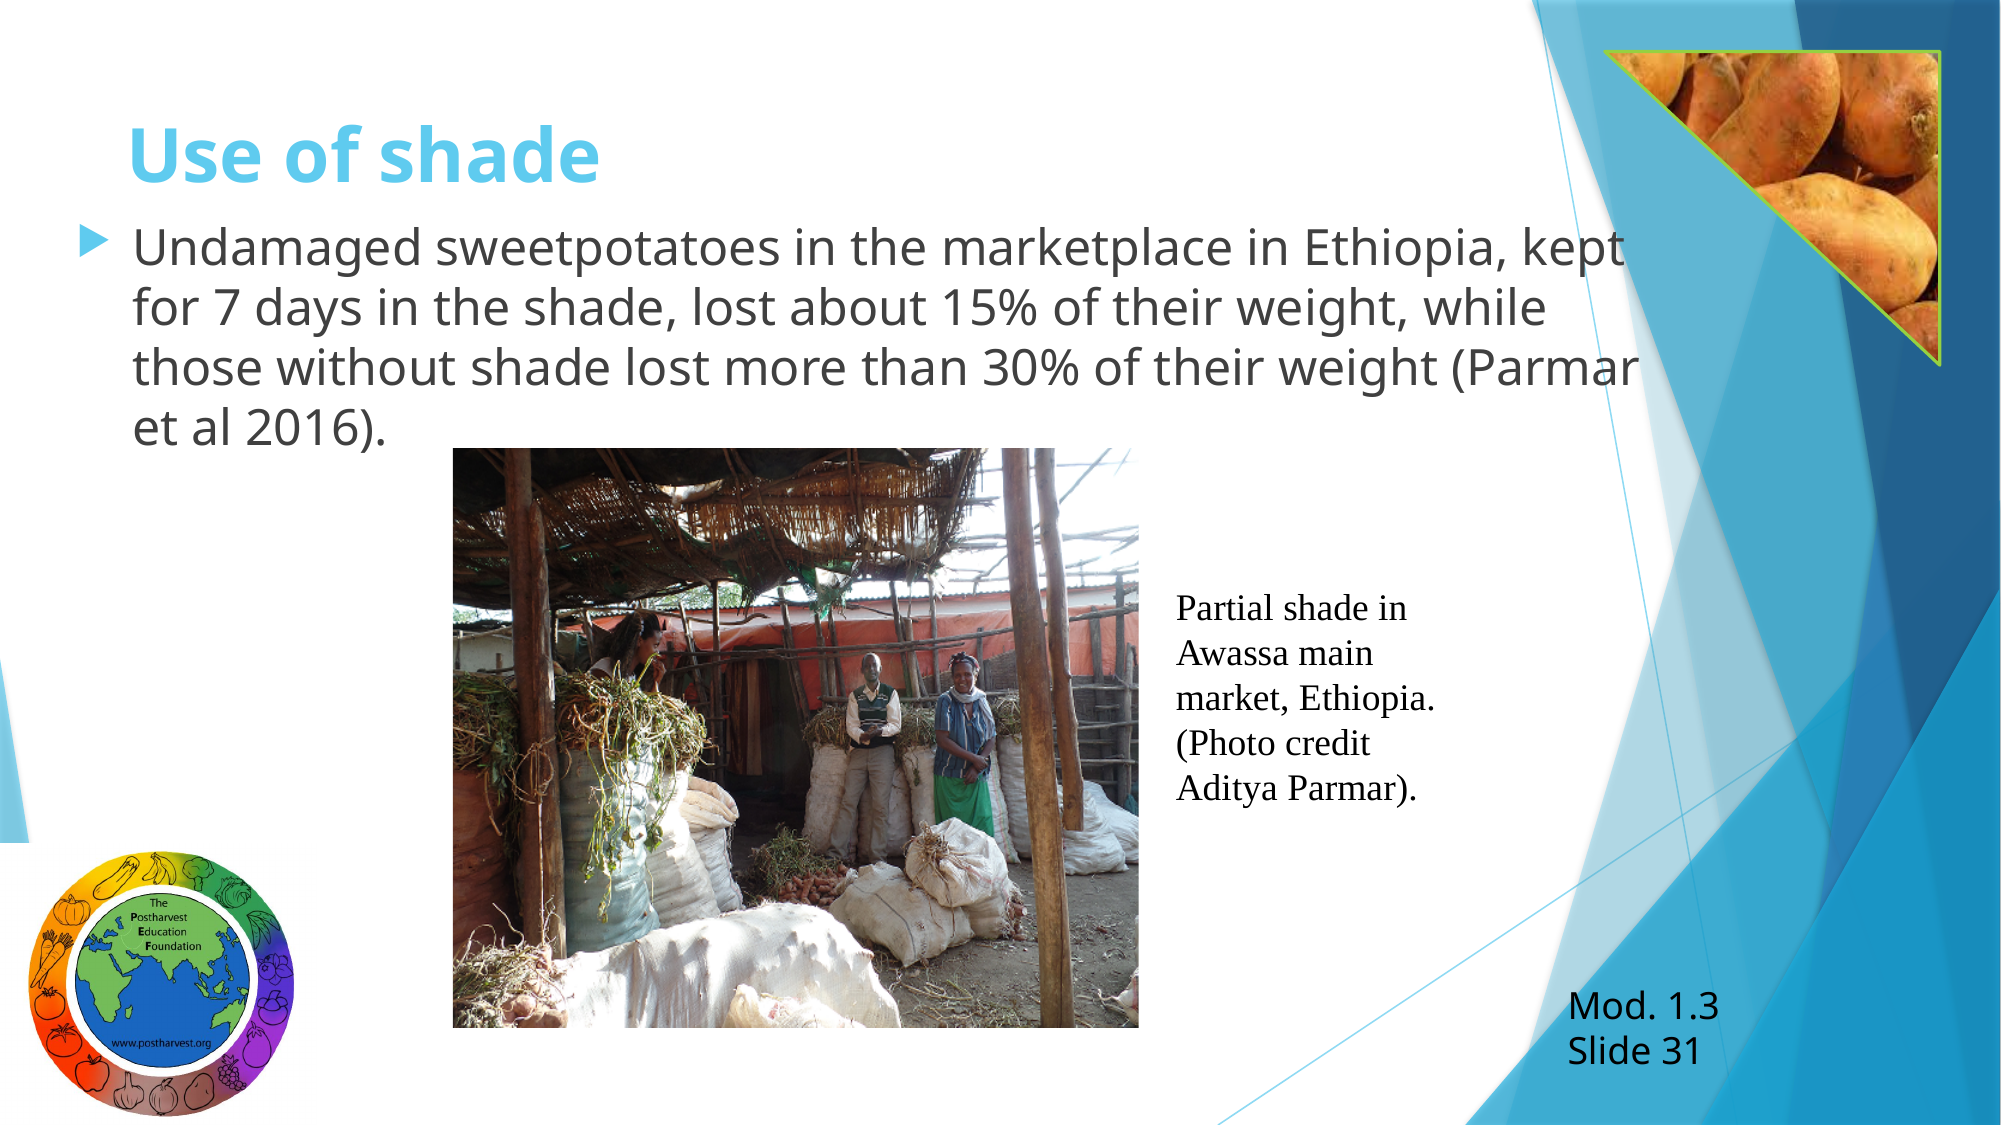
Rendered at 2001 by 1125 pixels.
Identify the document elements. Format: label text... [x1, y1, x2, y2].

picture [0, 842, 318, 1125]
title Use of shade [111, 99, 1522, 208]
text_box [1603, 49, 1942, 367]
text_box Partial shade in Awassa main market, Ethiopia. (Photo credit Aditya Parmar). [1161, 575, 1483, 816]
picture [452, 448, 1140, 1029]
list Undamaged sweetpotatoes in the marketplace in Ethiopia, kept for 7 days in the shade, lost about 15% of their weight, while those without shade lost more than 30% of their weight (Parmar et al 2016). [61, 208, 1704, 845]
text_box Mod. 1.3 Slide 31 [1552, 974, 1790, 1080]
